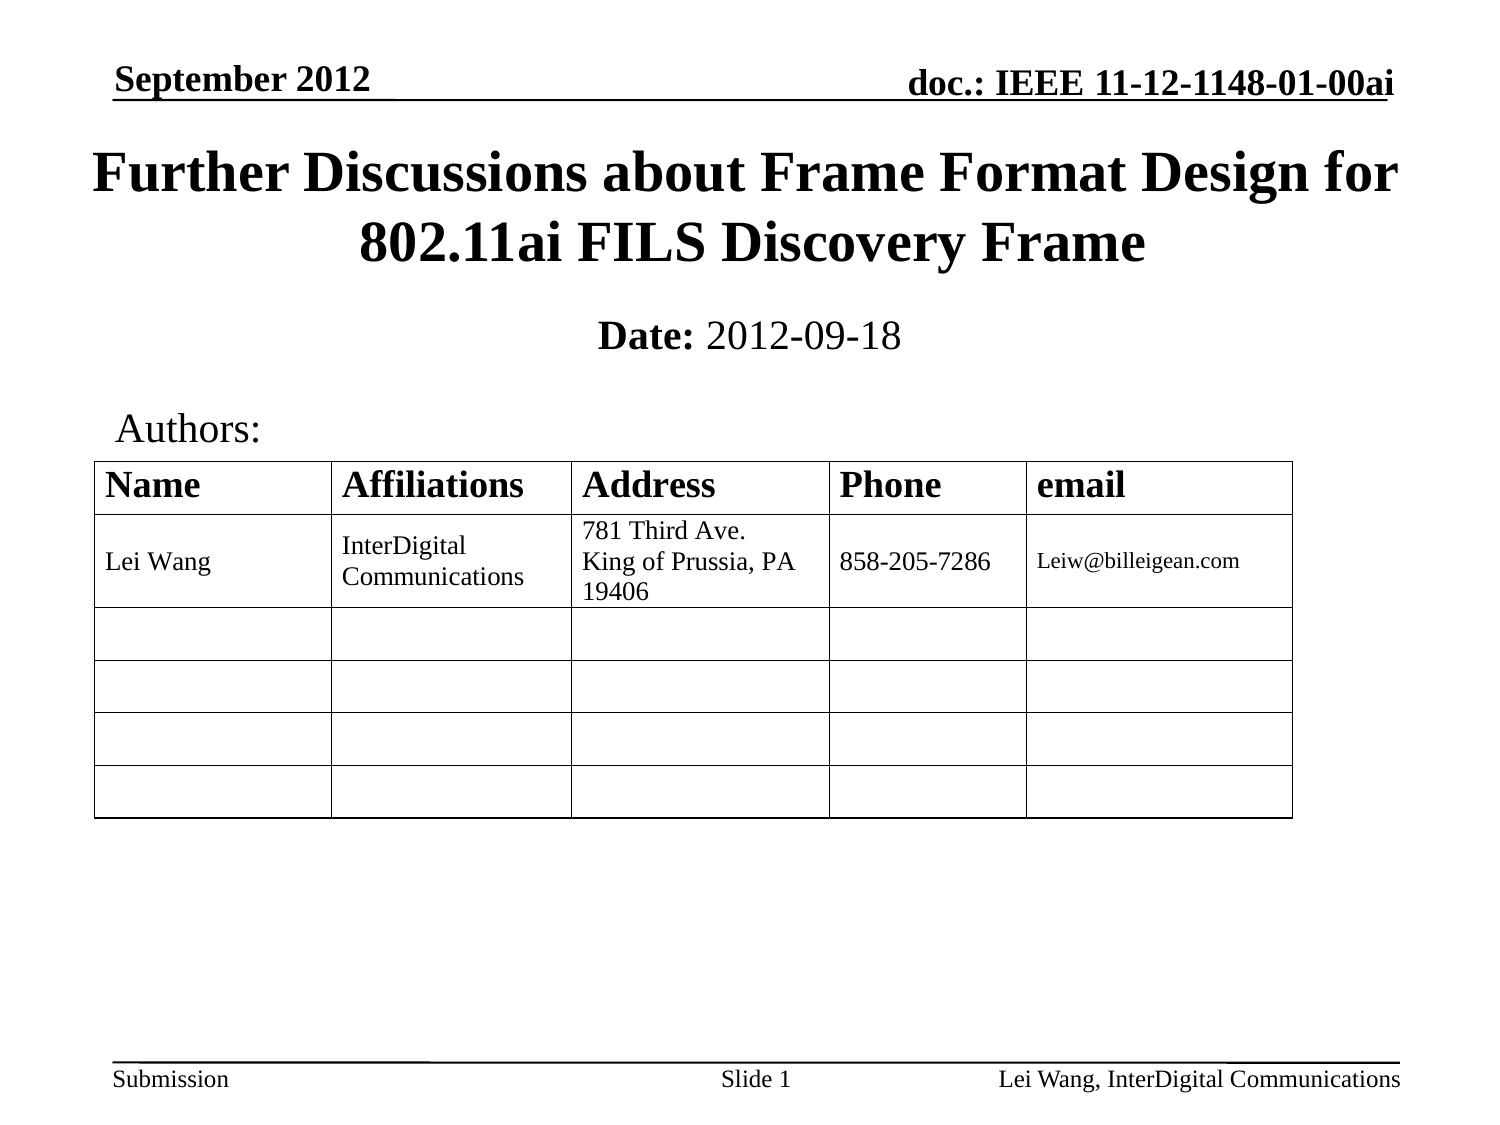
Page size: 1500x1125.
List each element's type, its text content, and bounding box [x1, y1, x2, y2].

slide_number Slide 1 [712, 1061, 800, 1123]
list Date: 2012-09-18 [112, 299, 1388, 366]
footer Lei Wang, InterDigital Communications [902, 1061, 1402, 1093]
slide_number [114, 54, 493, 100]
title Further Discussions about Frame Format Design for 802.11ai FILS Discovery Frame [74, 124, 1432, 282]
text_box Authors: [99, 393, 338, 457]
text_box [80, 461, 1380, 894]
